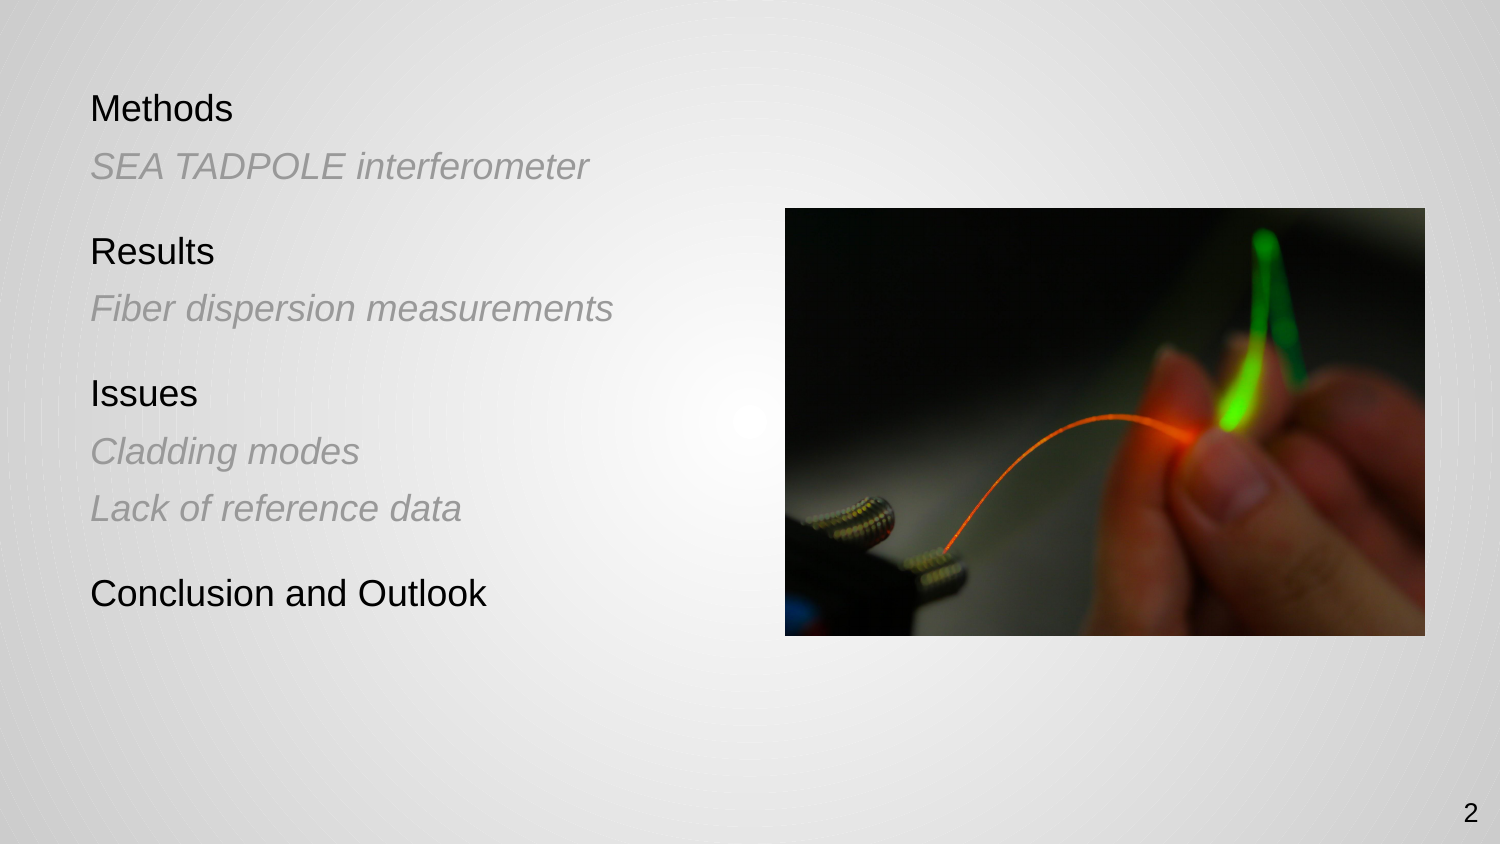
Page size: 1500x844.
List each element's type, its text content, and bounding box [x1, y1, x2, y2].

list Methods SEA TADPOLE interferometer Results Fiber dispersion measurements Issues Cladding modes Lack of reference data Conclusion and Outlook [75, 69, 1425, 808]
picture [784, 208, 1426, 636]
slide_number 2 [1403, 779, 1494, 844]
